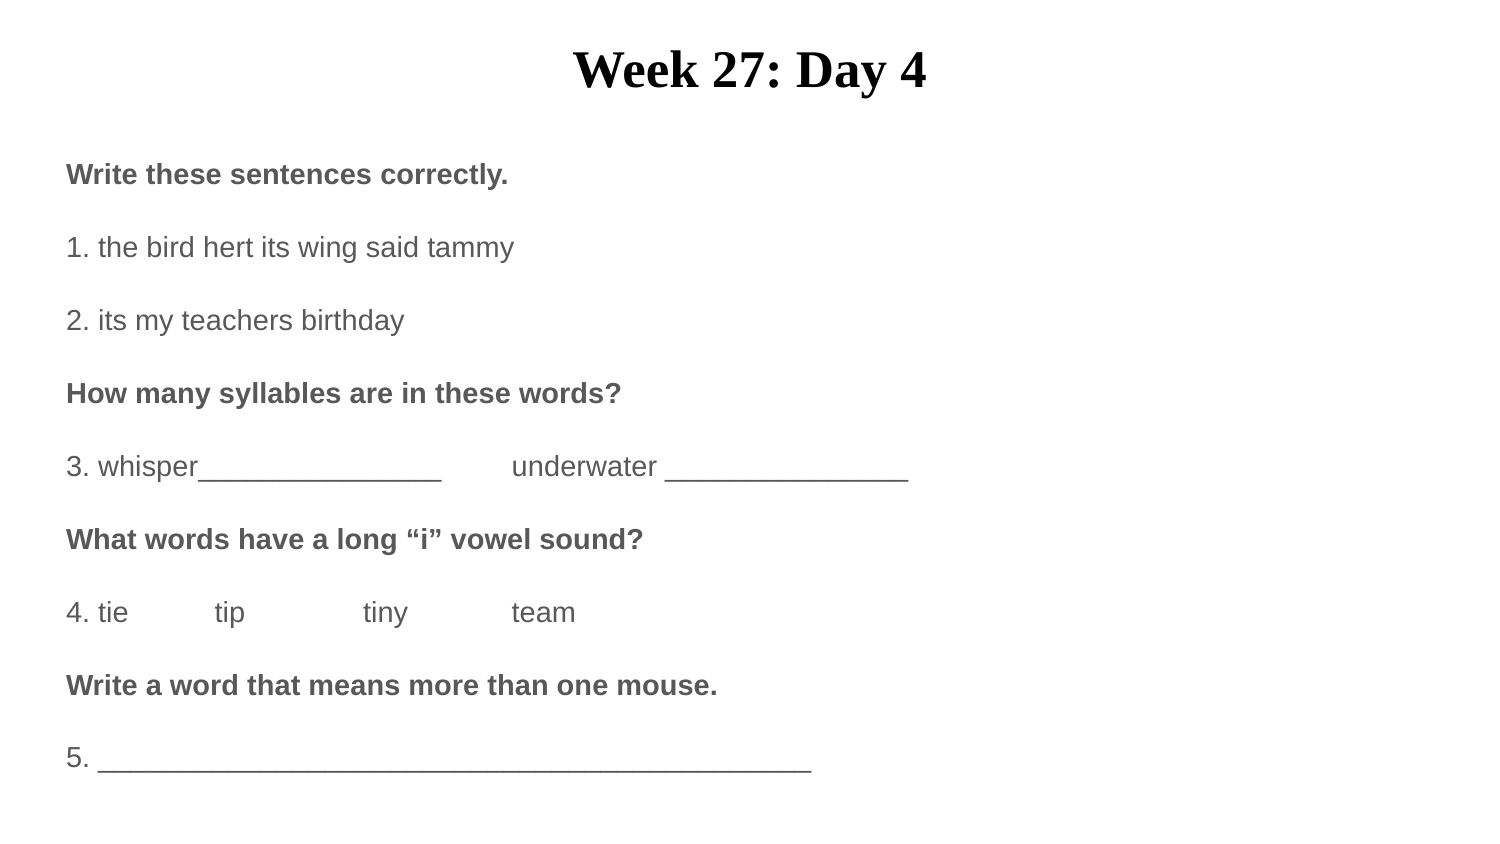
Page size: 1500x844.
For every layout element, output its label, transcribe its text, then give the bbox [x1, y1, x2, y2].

title Week 27: Day 4 [50, 19, 1450, 115]
list Write these sentences correctly. 1. the bird hert its wing said tammy 2. its my teachers birthday How many syllables are in these words? 3. whisper_______________ underwater _______________ What words have a long “i” vowel sound? 4. tie tip tiny team Write a word that means more than one mouse. 5. ____________________________________________ [50, 135, 1450, 791]
